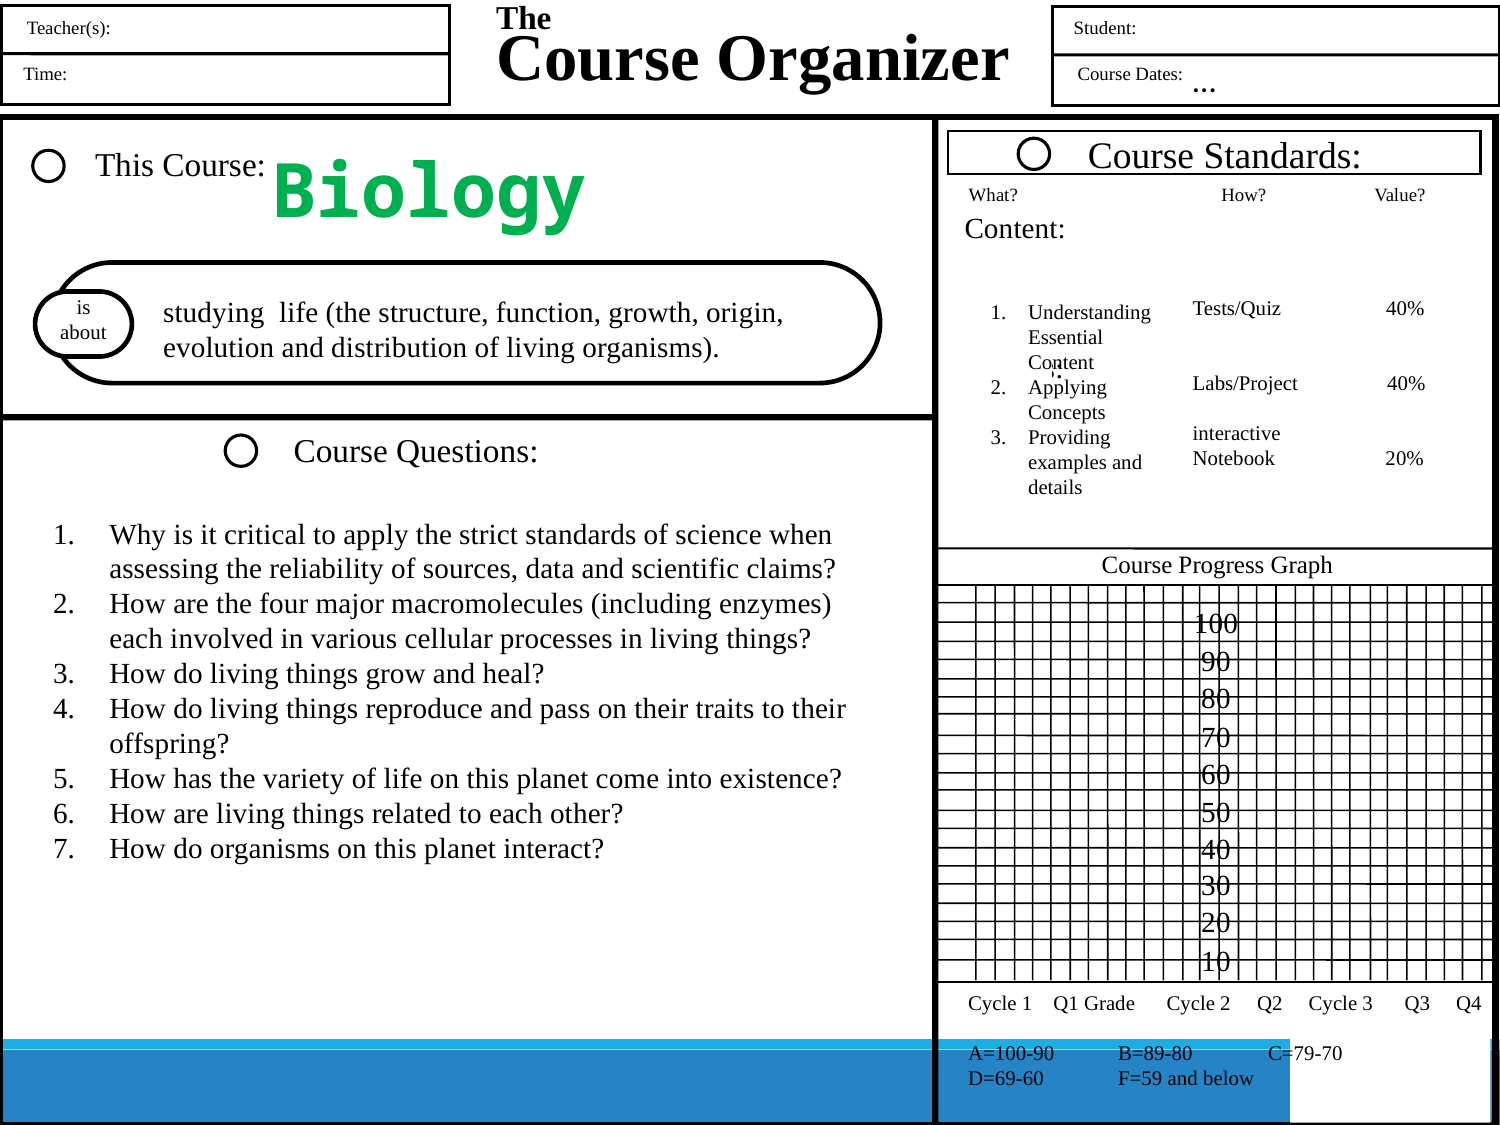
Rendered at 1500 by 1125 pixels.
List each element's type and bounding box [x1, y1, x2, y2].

text_box [0, 0, 1500, 1125]
